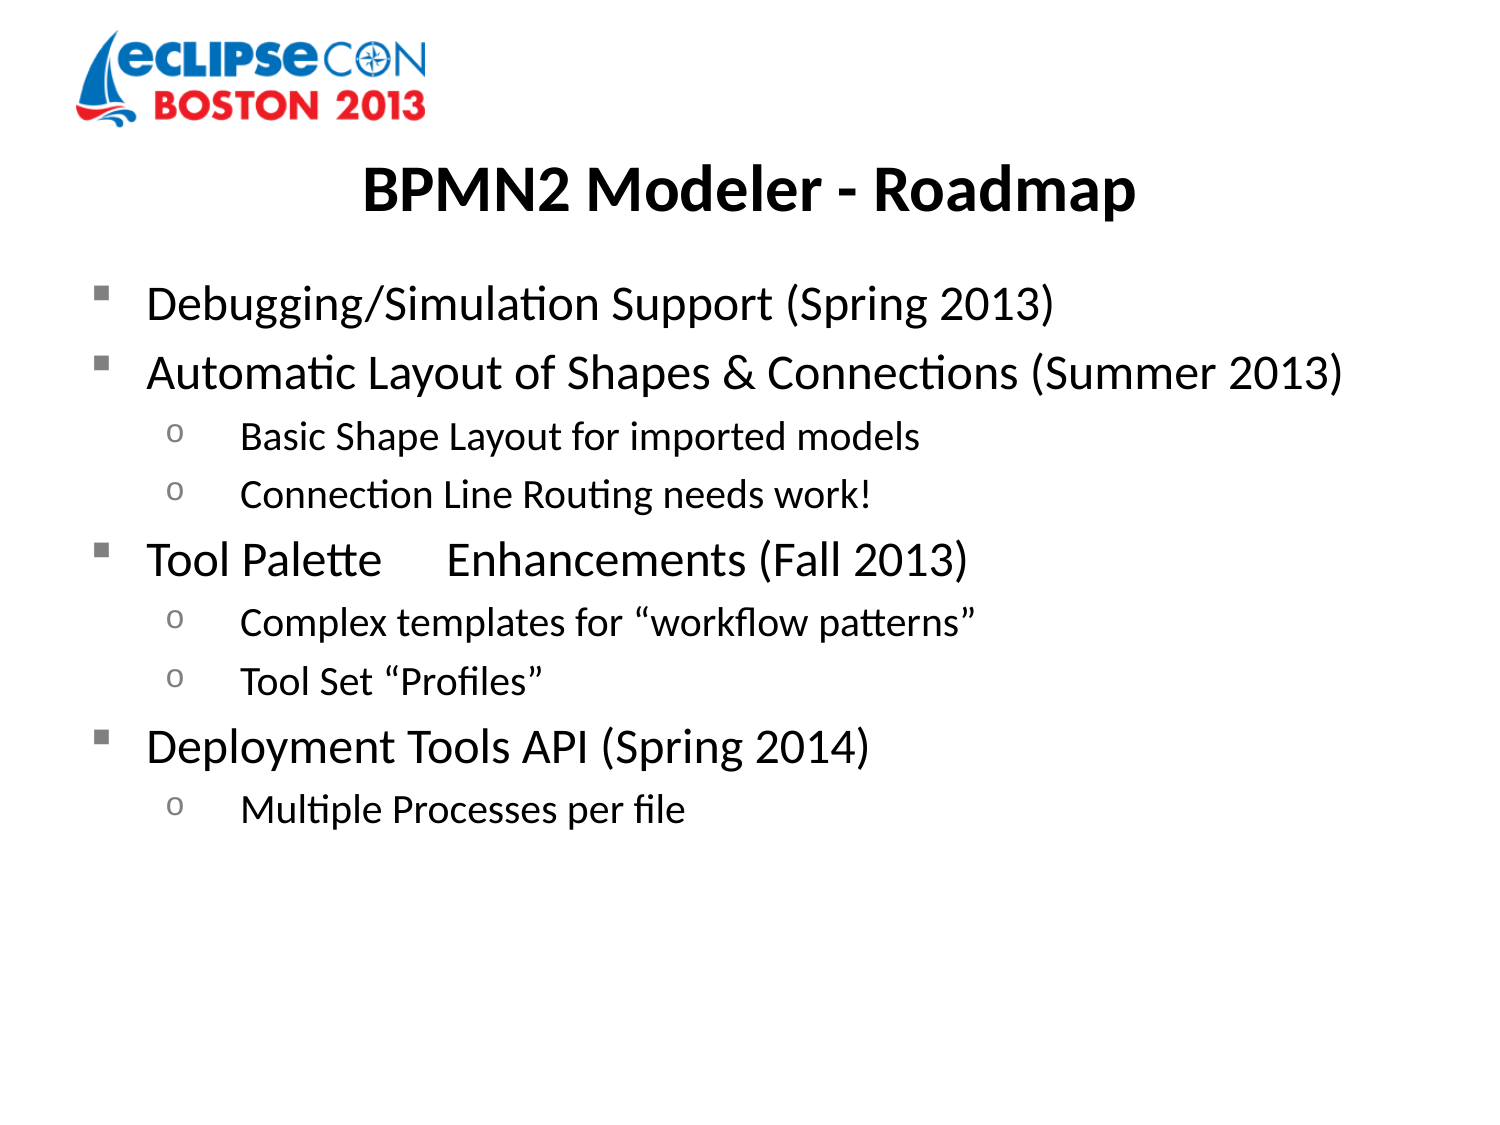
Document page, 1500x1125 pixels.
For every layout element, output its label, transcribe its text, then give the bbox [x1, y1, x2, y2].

picture [76, 30, 425, 131]
title BPMN2 Modeler - Roadmap [75, 137, 1425, 233]
list Debugging/Simulation Support (Spring 2013) Automatic Layout of Shapes & Connections (Summer 2013) Basic Shape Layout for imported models Connection Line Routing needs work! Tool Palette Enhancements (Fall 2013) Complex templates for “workflow patterns” Tool Set “Profiles” Deployment Tools API (Spring 2014) Multiple Processes per file [75, 262, 1425, 1005]
